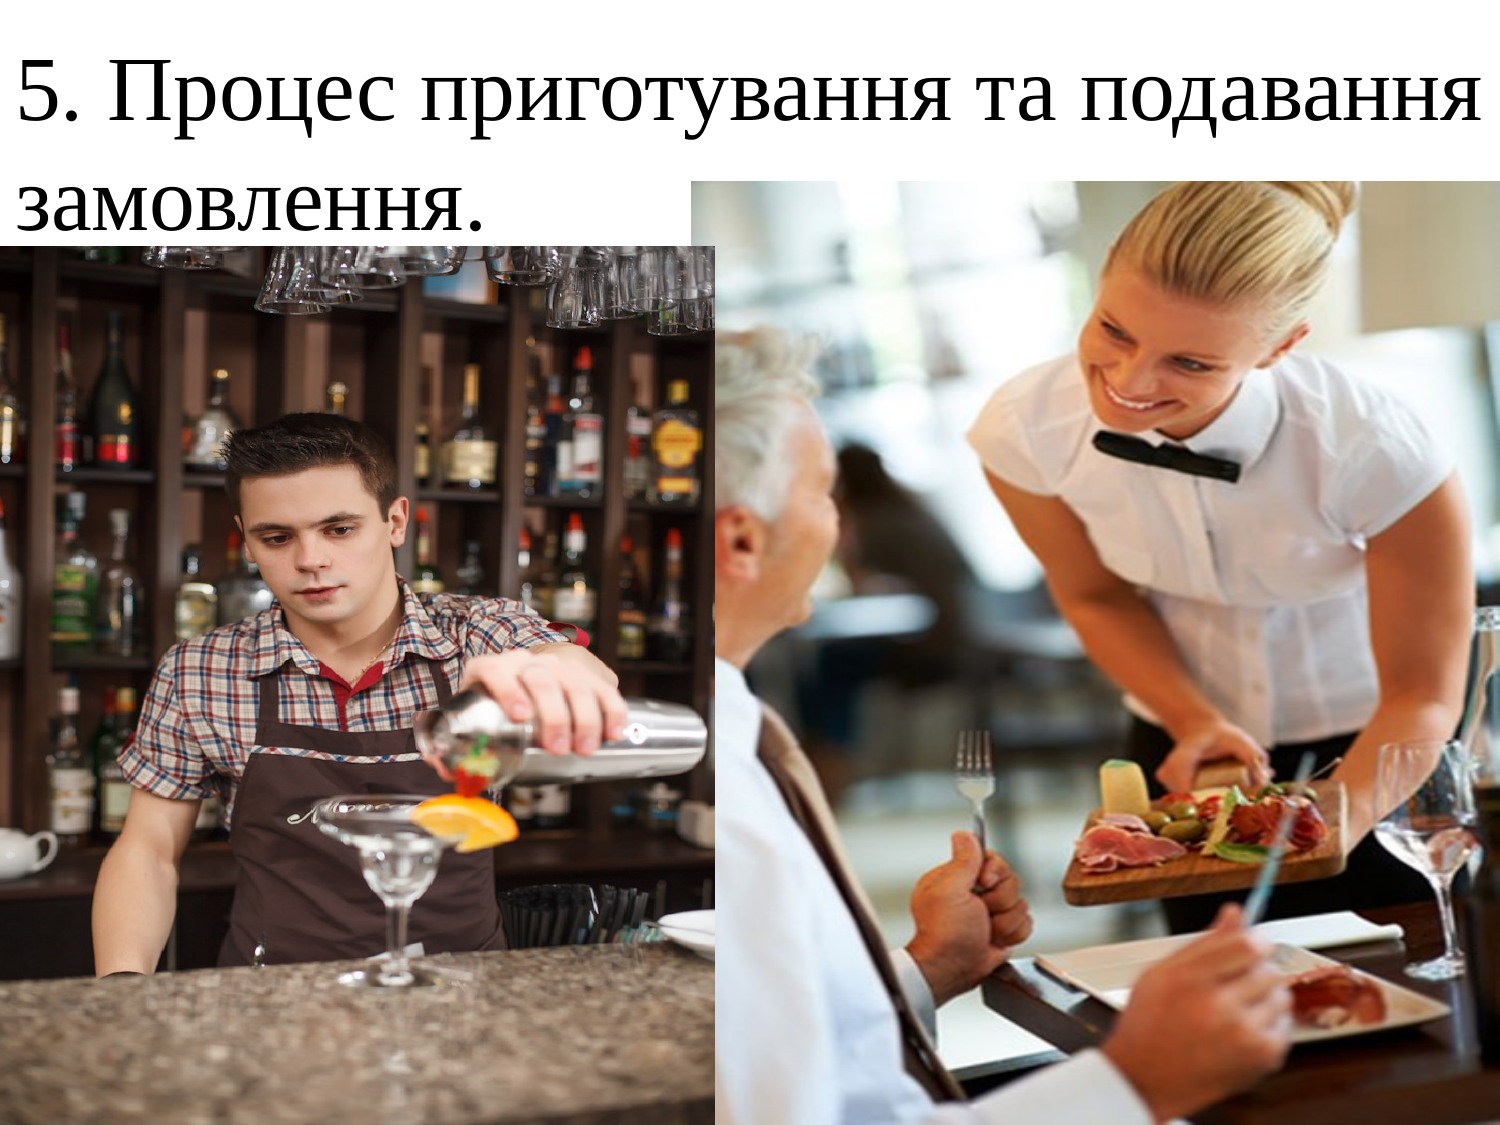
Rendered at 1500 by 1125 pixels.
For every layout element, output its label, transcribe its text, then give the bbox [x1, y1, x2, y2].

picture [0, 180, 1500, 1125]
title 5. Процес приготування та подавання замовлення. [0, 45, 1500, 233]
